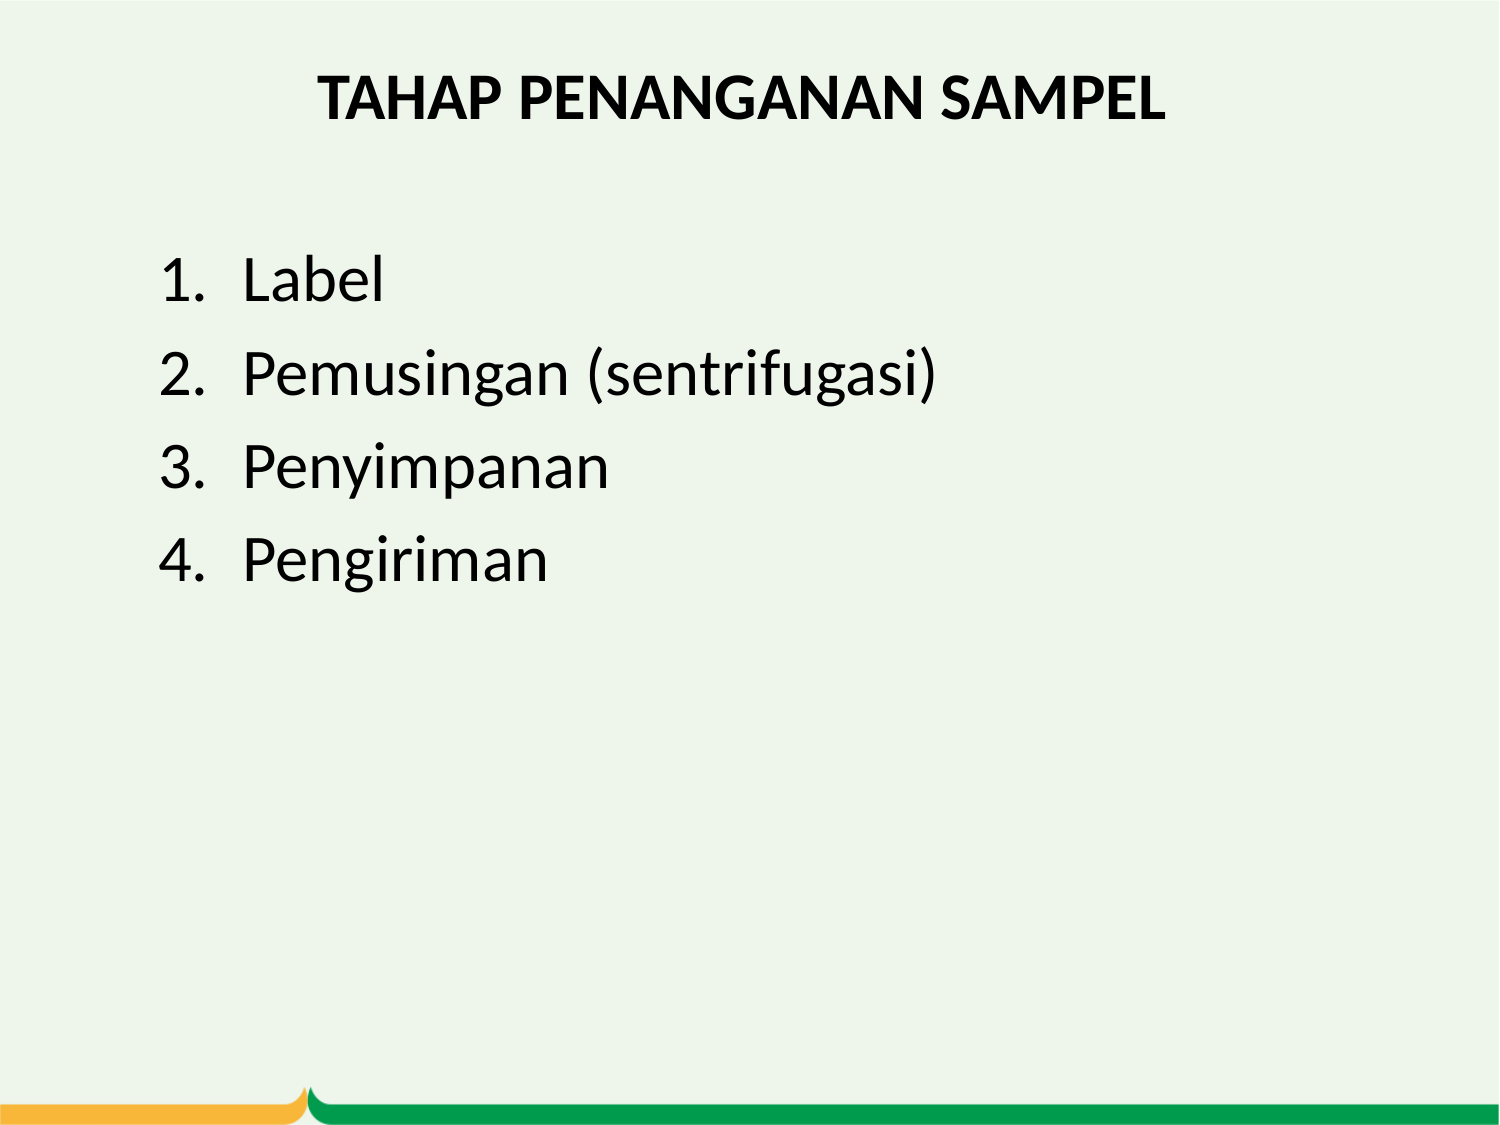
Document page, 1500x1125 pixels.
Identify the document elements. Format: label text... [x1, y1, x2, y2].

picture [0, 0, 1500, 1125]
title TAHAP PENANGANAN SAMPEL [75, 45, 1425, 233]
list Label Pemusingan (sentrifugasi) Penyimpanan Pengiriman [137, 227, 1363, 634]
